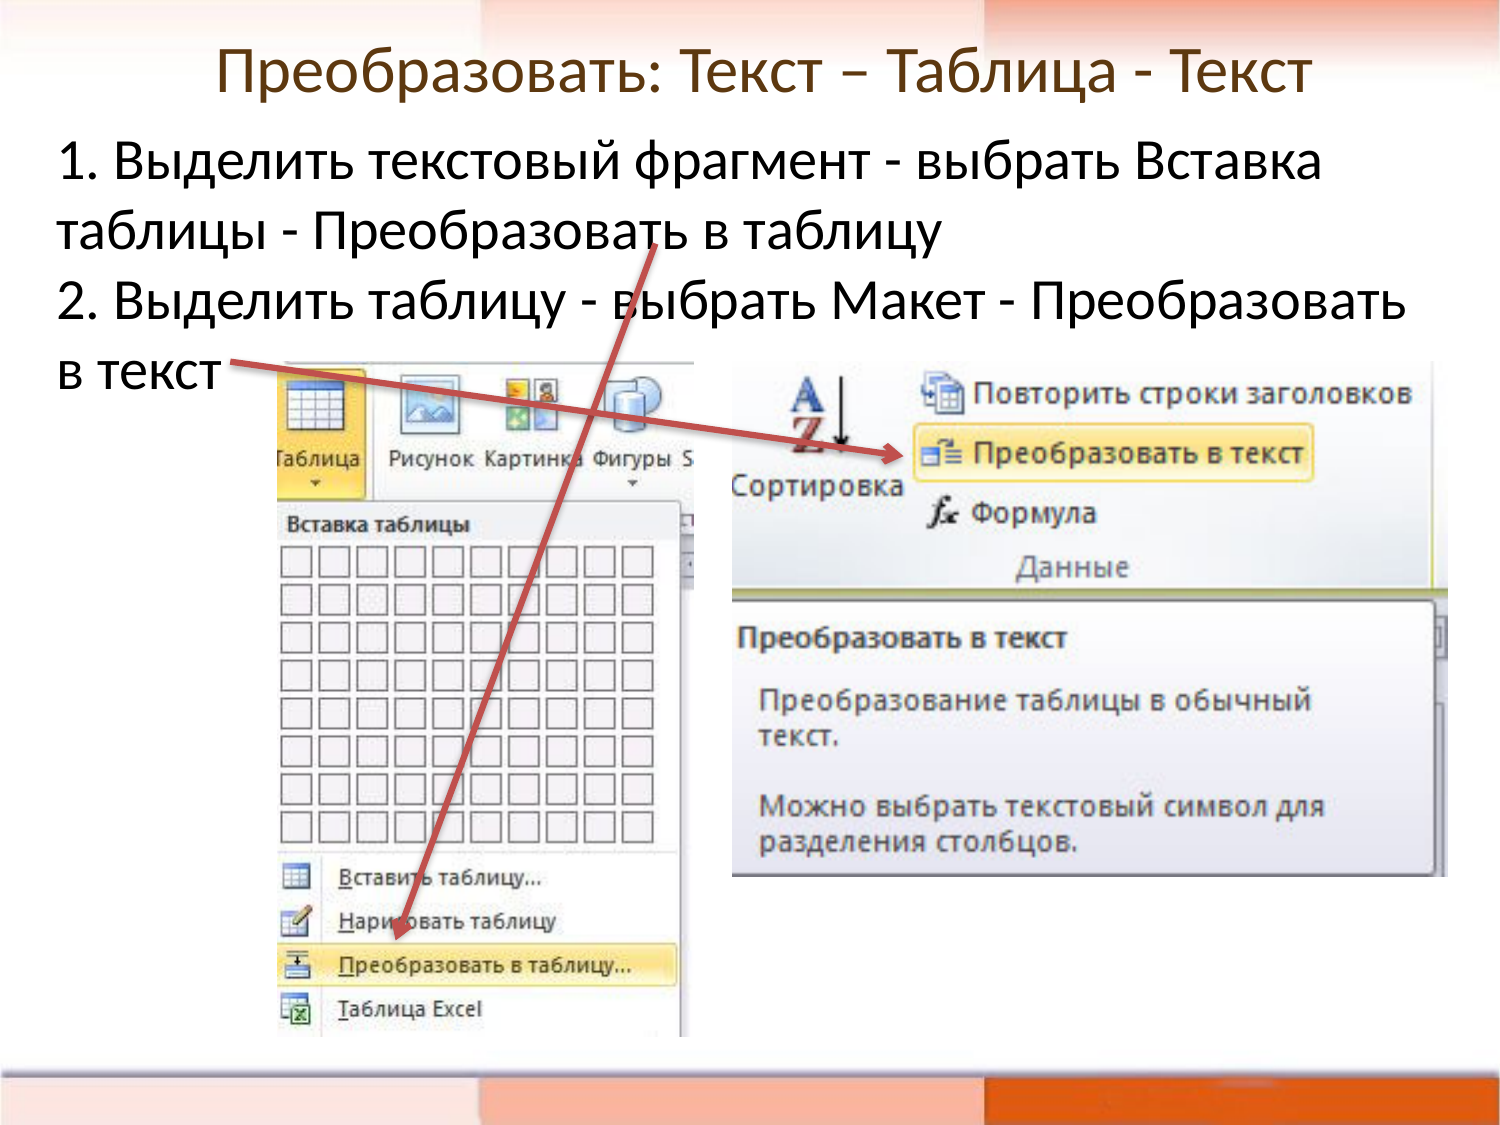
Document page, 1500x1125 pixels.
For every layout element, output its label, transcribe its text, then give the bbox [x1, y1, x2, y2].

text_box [395, 243, 656, 360]
text_box 1. Выделить текстовый фрагмент - выбрать Вставка таблицы - Преобразовать в таблицу 2. Выделить таблицу - выбрать Макет - Преобразовать в текст [41, 113, 1447, 409]
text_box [229, 361, 904, 457]
text_box Преобразовать: Текст – Таблица - Текст [200, 18, 1329, 113]
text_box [395, 465, 656, 941]
picture [0, 0, 1500, 1125]
